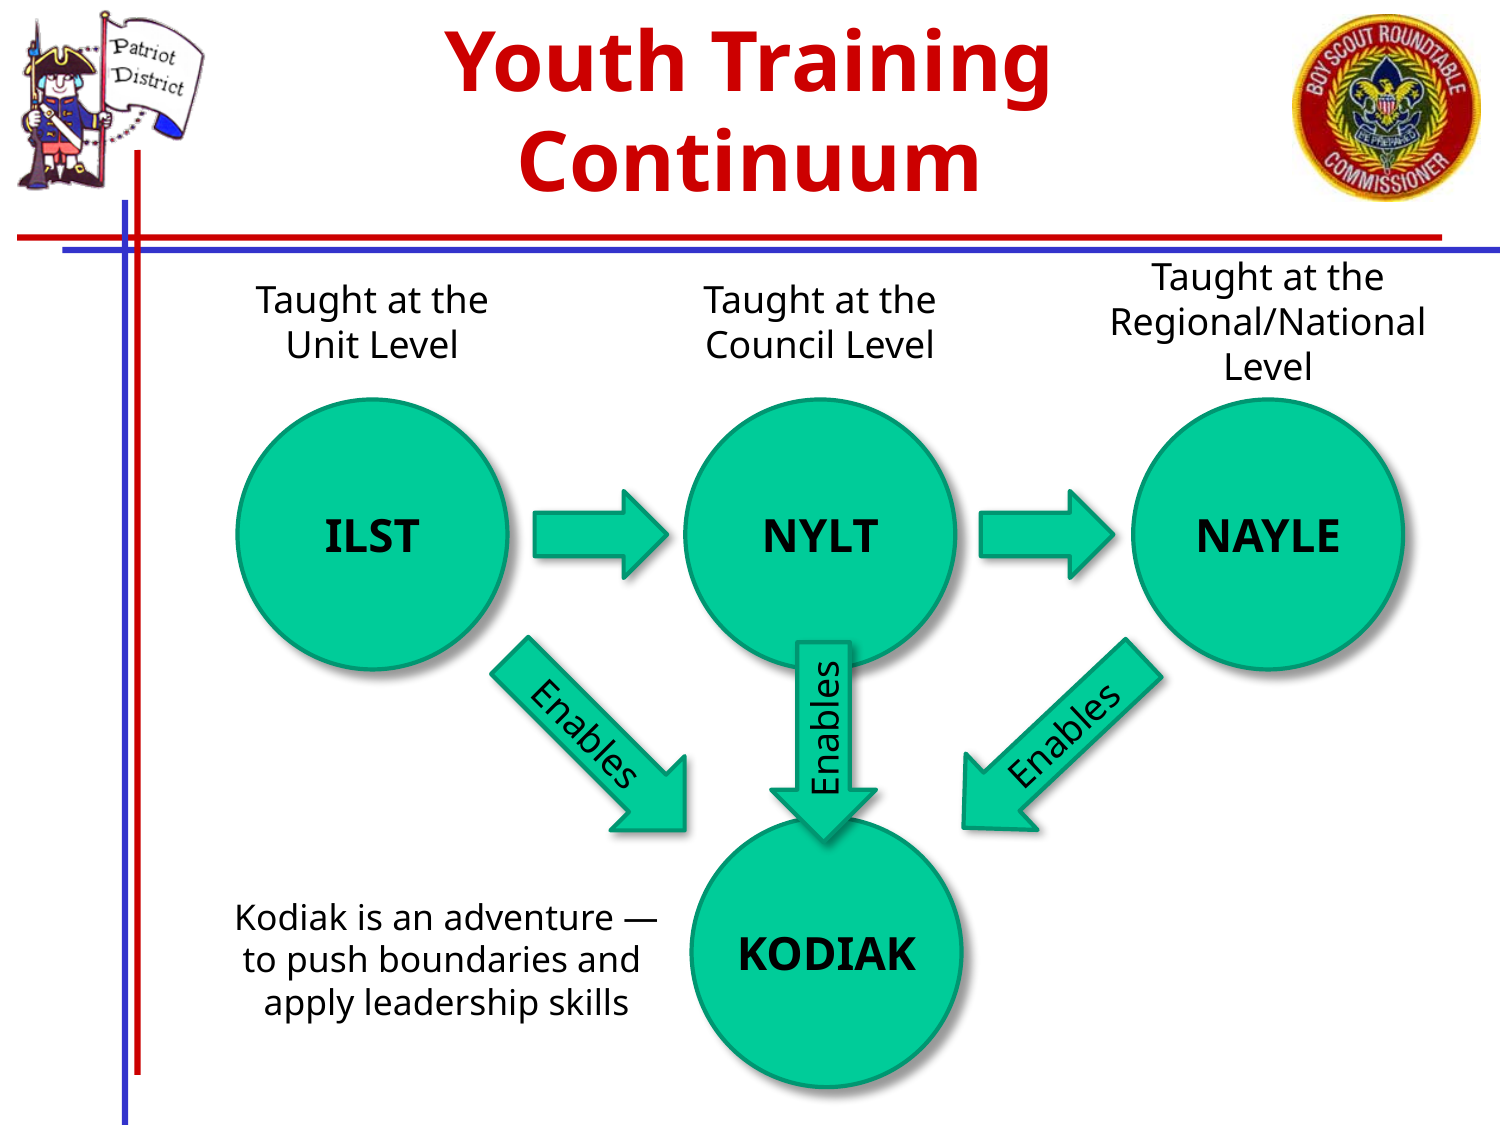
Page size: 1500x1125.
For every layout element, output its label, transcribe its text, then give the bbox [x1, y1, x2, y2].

text_box [460, 1029, 1135, 1115]
text_box Taught at the Council Level [688, 268, 952, 374]
text_box Enables [961, 636, 1164, 833]
title Youth Training Continuum [249, 14, 1251, 203]
text_box Enables [769, 640, 879, 845]
picture [1292, 14, 1481, 202]
text_box Taught at the Regional/National Level [1094, 245, 1442, 395]
picture [3, 3, 217, 199]
text_box KODIAK [689, 820, 964, 1090]
text_box NAYLE [1131, 397, 1406, 672]
text_box [532, 489, 670, 580]
text_box NYLT [683, 397, 958, 669]
text_box Taught at the Unit Level [240, 268, 505, 374]
text_box Kodiak is an adventure — to push boundaries and apply leadership skills [219, 887, 674, 1030]
text_box ILST [235, 397, 510, 672]
text_box Enables [489, 634, 687, 833]
text_box [978, 489, 1116, 580]
